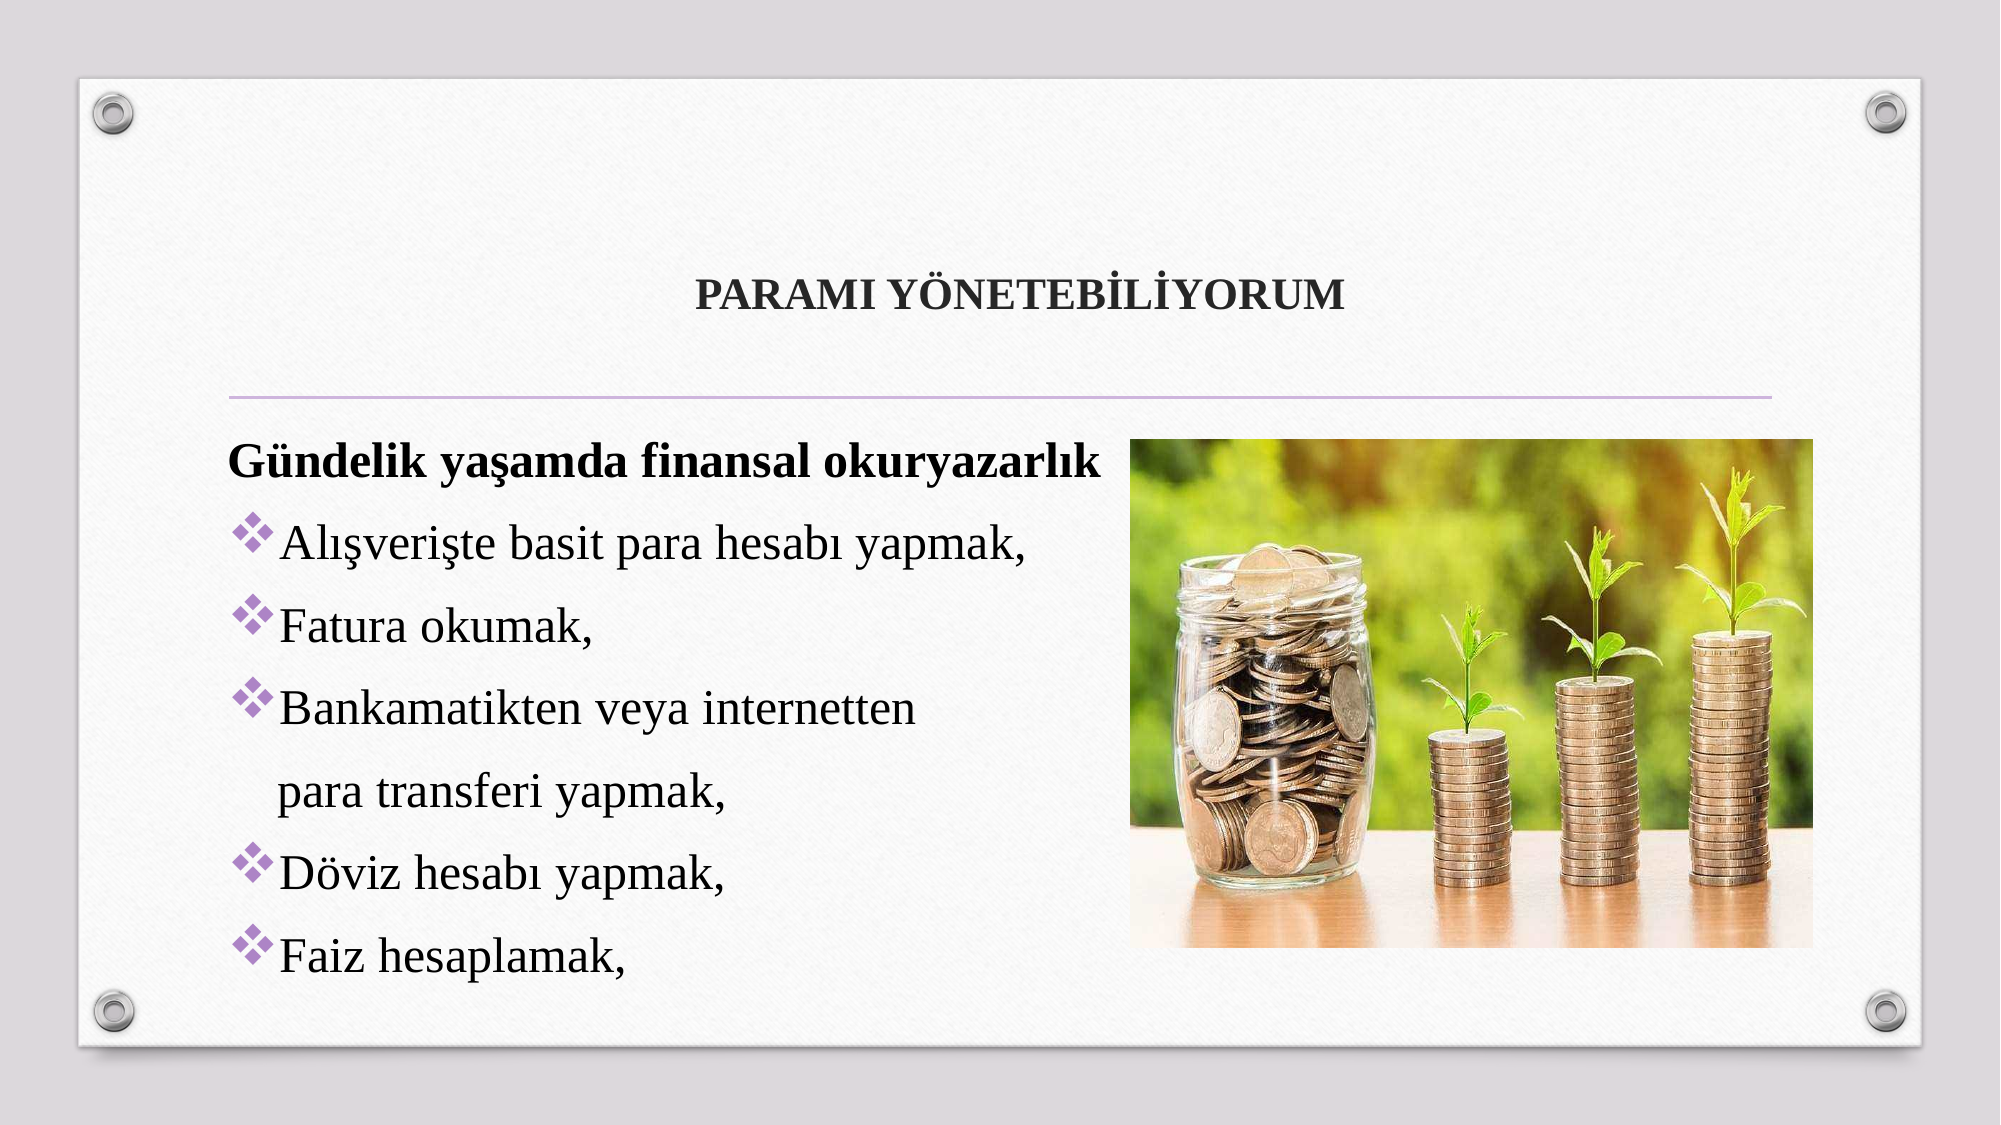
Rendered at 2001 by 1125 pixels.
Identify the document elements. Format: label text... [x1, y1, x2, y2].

title PARAMI YÖNETEBİLİYORUM [212, 161, 1788, 375]
list Gündelik yaşamda finansal okuryazarlık Alışverişte basit para hesabı yapmak, Fatura okumak, Bankamatikten veya internetten para transferi yapmak, Döviz hesabı yapmak, Faiz hesaplamak, [212, 419, 1838, 1010]
picture [0, 0, 2000, 1125]
